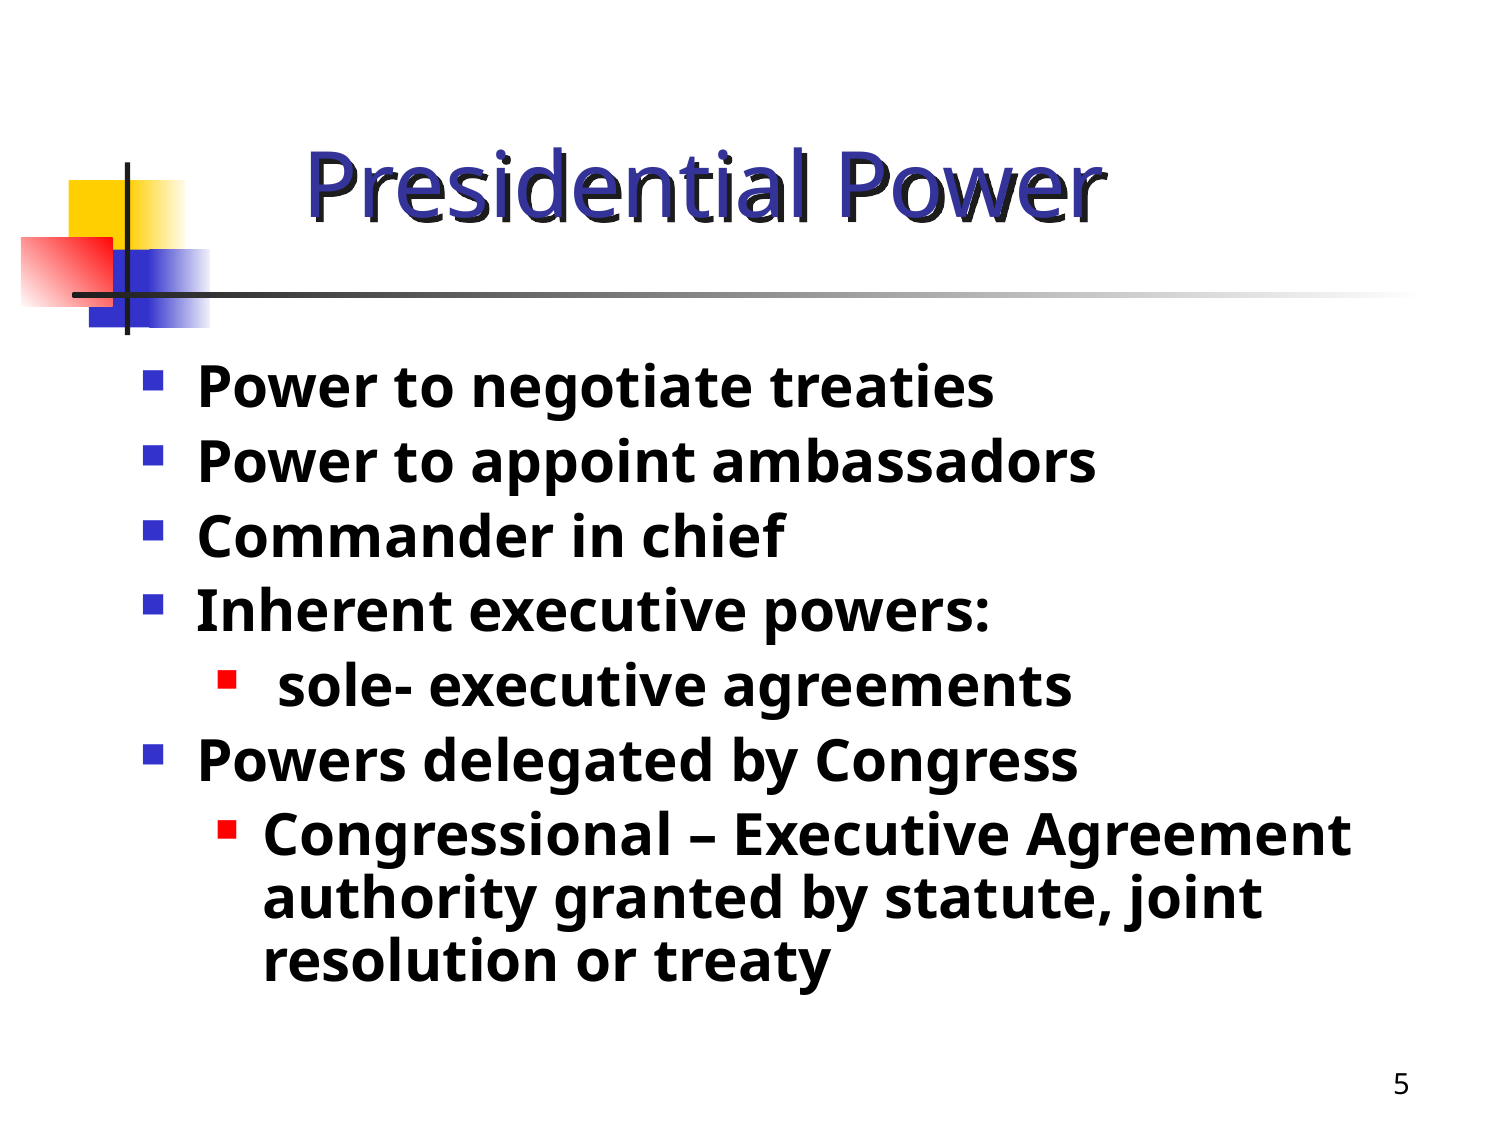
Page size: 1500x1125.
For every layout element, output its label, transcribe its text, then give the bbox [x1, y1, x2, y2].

list Power to negotiate treaties Power to appoint ambassadors Commander in chief Inherent executive powers: sole- executive agreements Powers delegated by Congress Congressional – Executive Agreement authority granted by statute, joint resolution or treaty [124, 349, 1401, 1026]
slide_number 5 [1112, 1037, 1426, 1113]
title Presidential Power [137, 87, 1413, 276]
